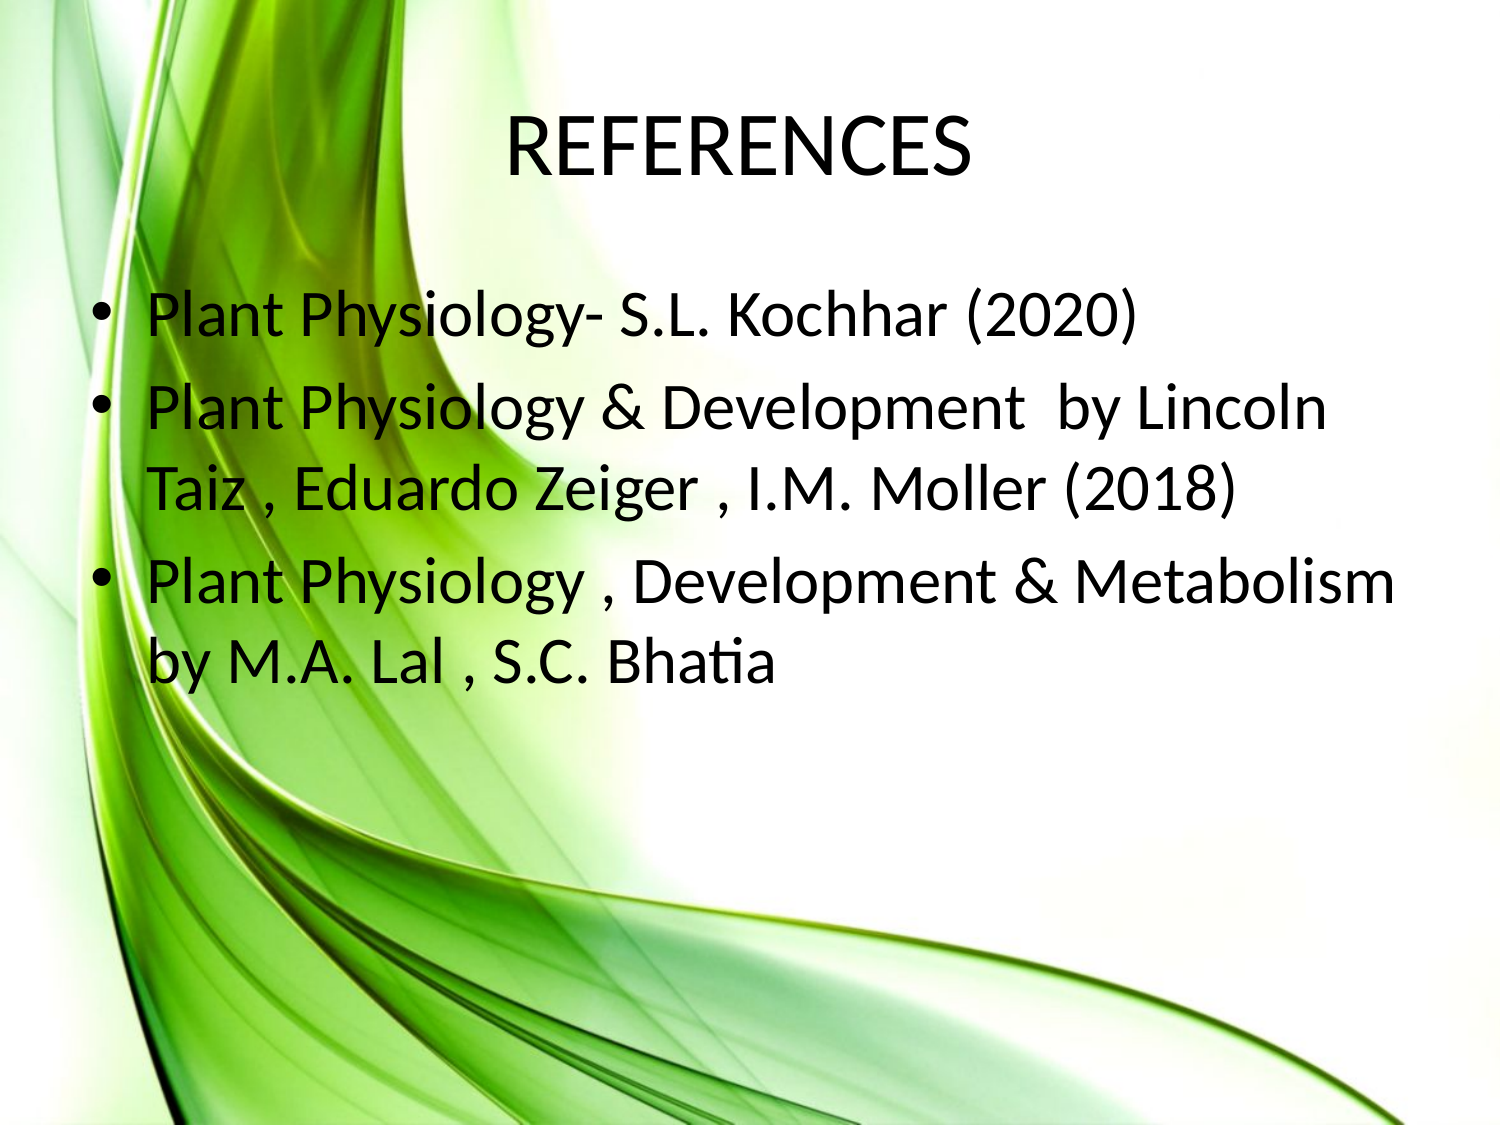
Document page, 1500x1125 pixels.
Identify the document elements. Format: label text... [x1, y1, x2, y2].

list Plant Physiology- S.L. Kochhar (2020) Plant Physiology & Development by Lincoln Taiz , Eduardo Zeiger , I.M. Moller (2018) Plant Physiology , Development & Metabolism by M.A. Lal , S.C. Bhatia [75, 262, 1425, 1005]
title REFERENCES [75, 45, 1425, 233]
picture [0, 0, 1500, 1125]
